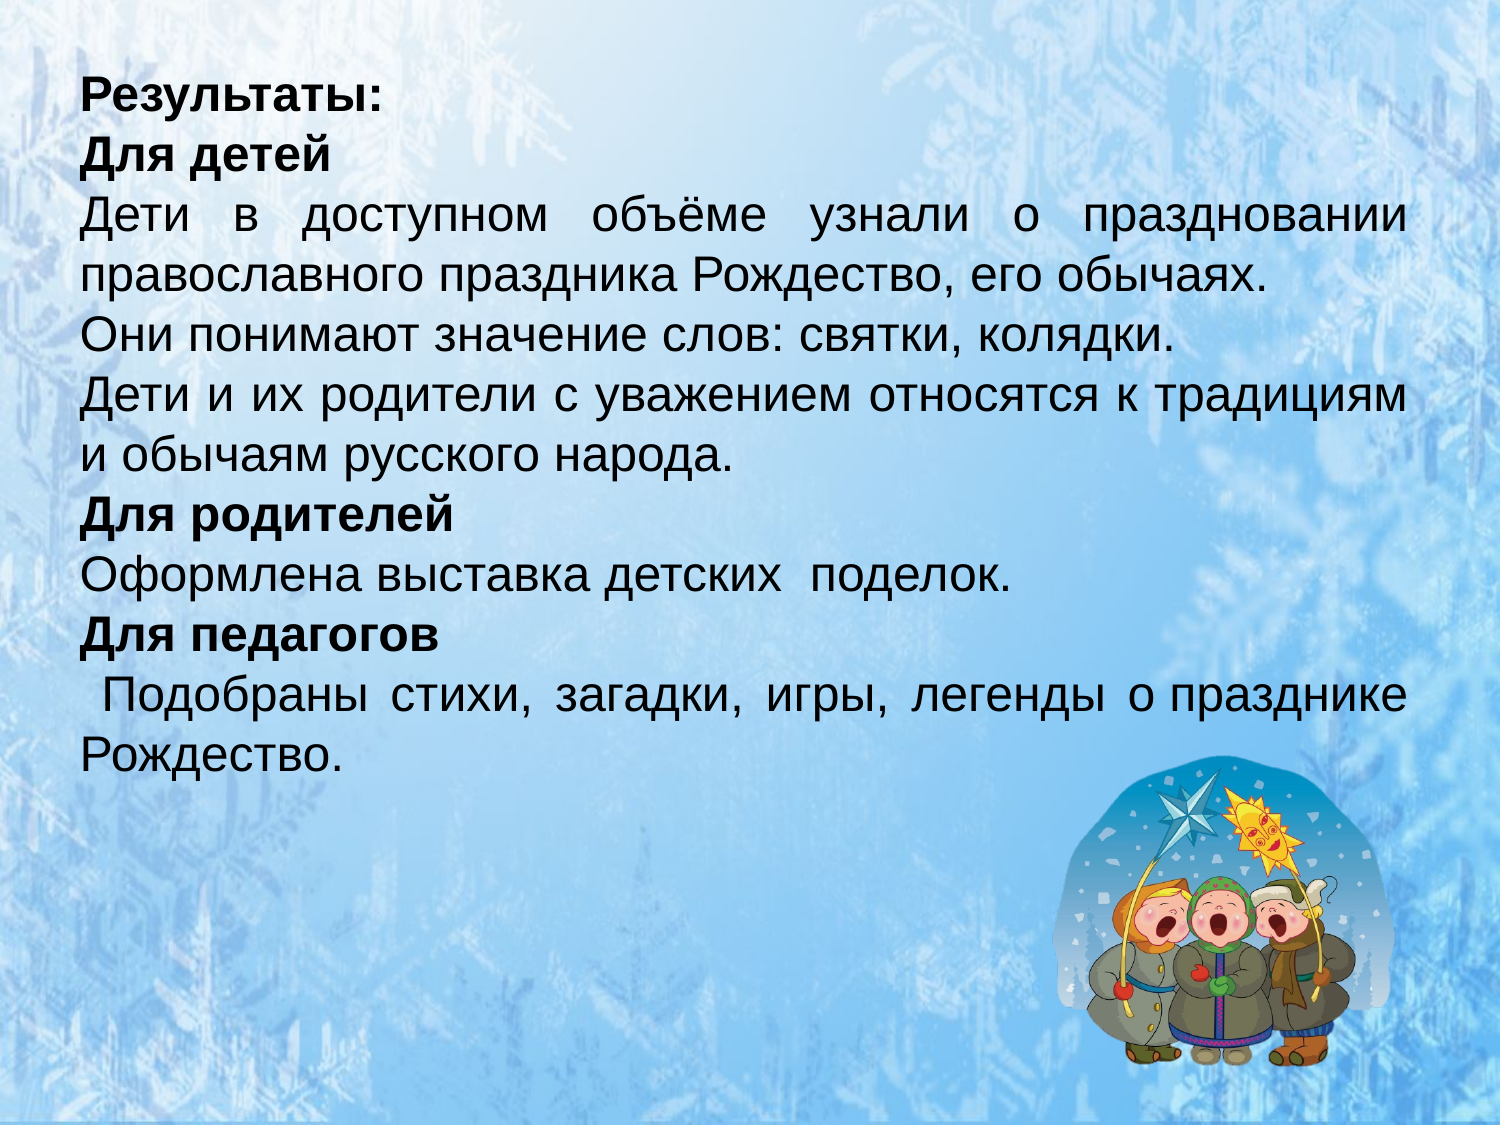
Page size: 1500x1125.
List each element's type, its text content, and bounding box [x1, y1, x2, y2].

picture [0, 0, 1500, 1125]
text_box Результаты: Для детей Дети в доступном объёме узнали о праздновании православного праздника Рождество, его обычаях. Они понимают значение слов: святки, колядки. Дети и их родители с уважением относятся к традициям и обычаям русского народа. Для родителей Оформлена выставка детских поделок. Для педагогов Подобраны стихи, загадки, игры, легенды о празднике Рождество. [64, 54, 1424, 790]
